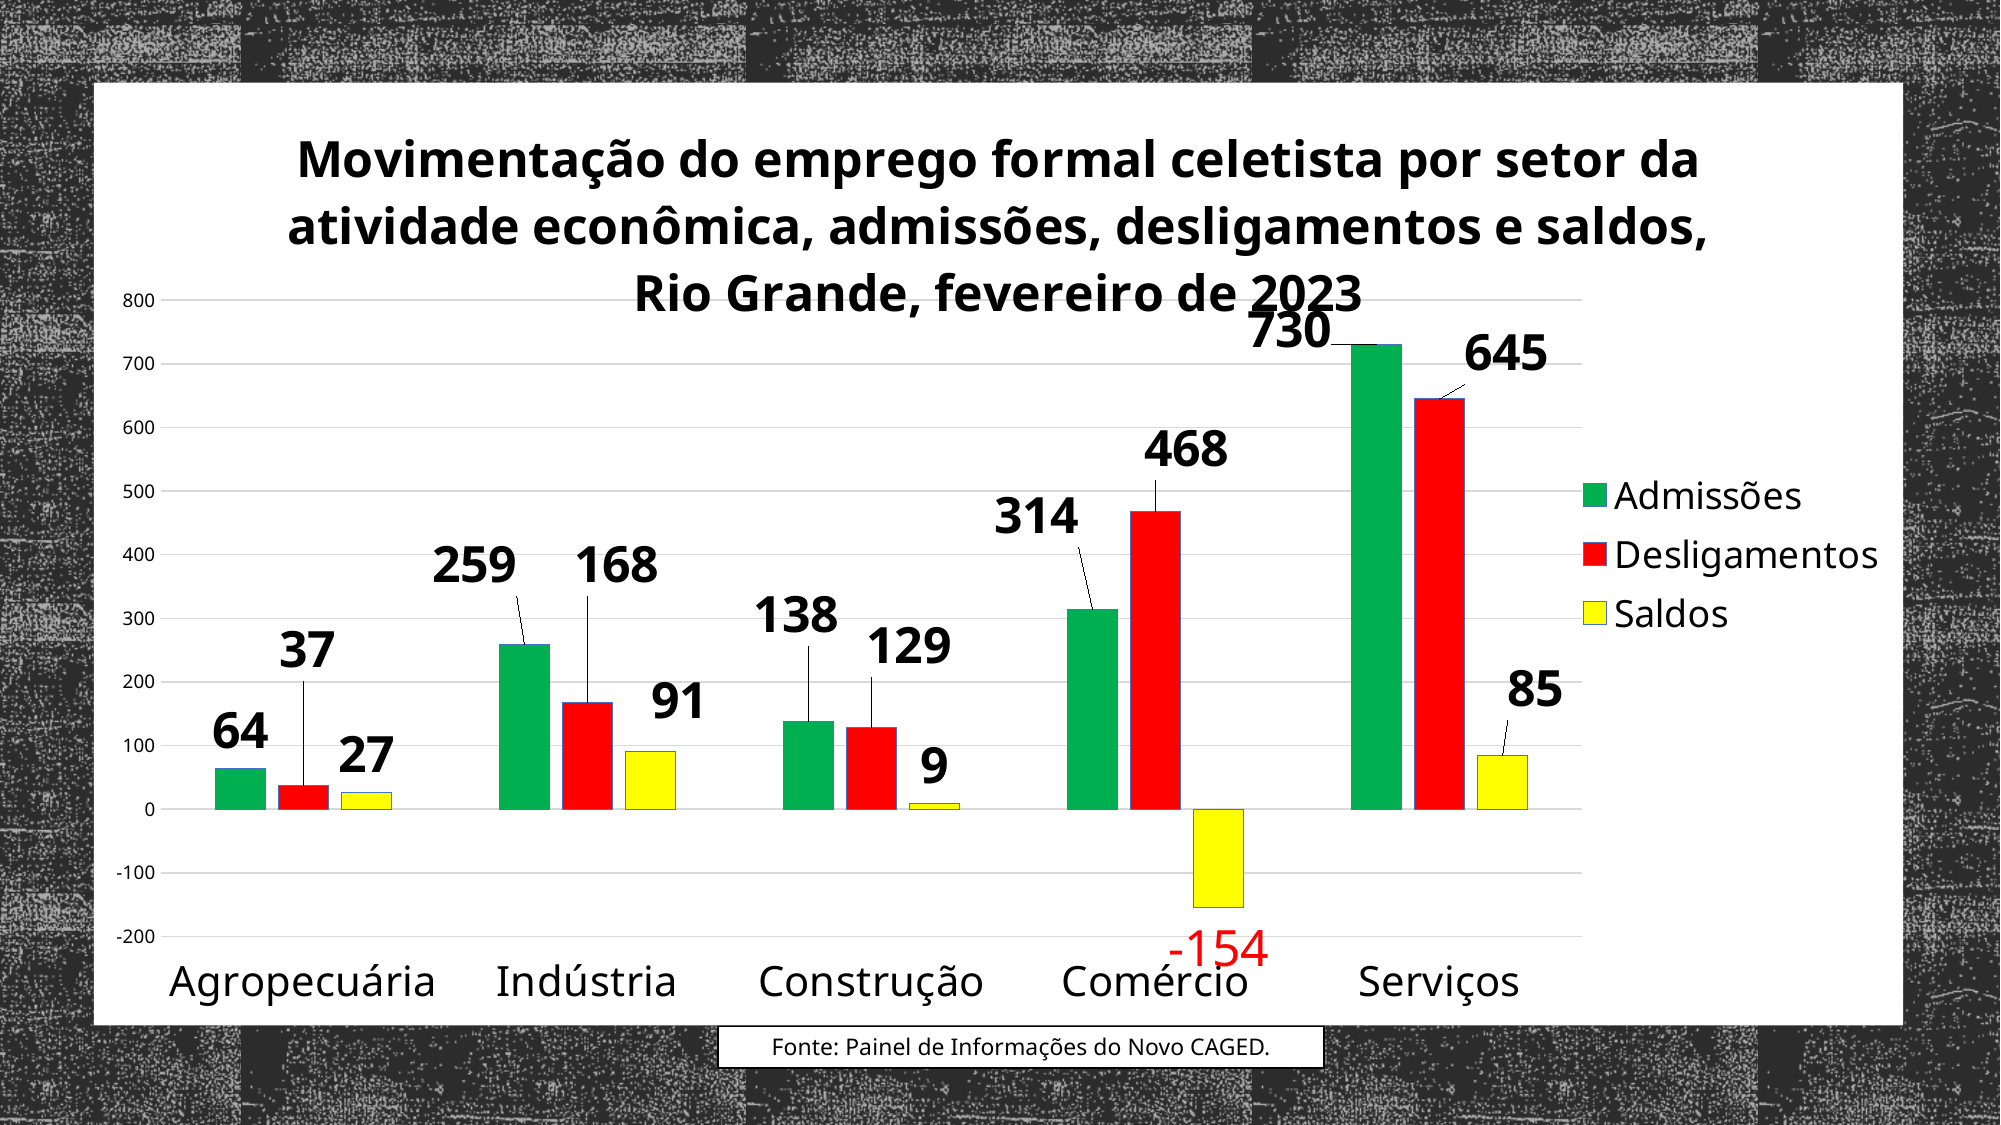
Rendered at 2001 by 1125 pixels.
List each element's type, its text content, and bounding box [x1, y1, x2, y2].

text_box [0, 0, 2000, 1125]
text_box Fonte: Painel de Informações do Novo CAGED. [717, 1026, 1325, 1069]
chart [98, 86, 1900, 1022]
